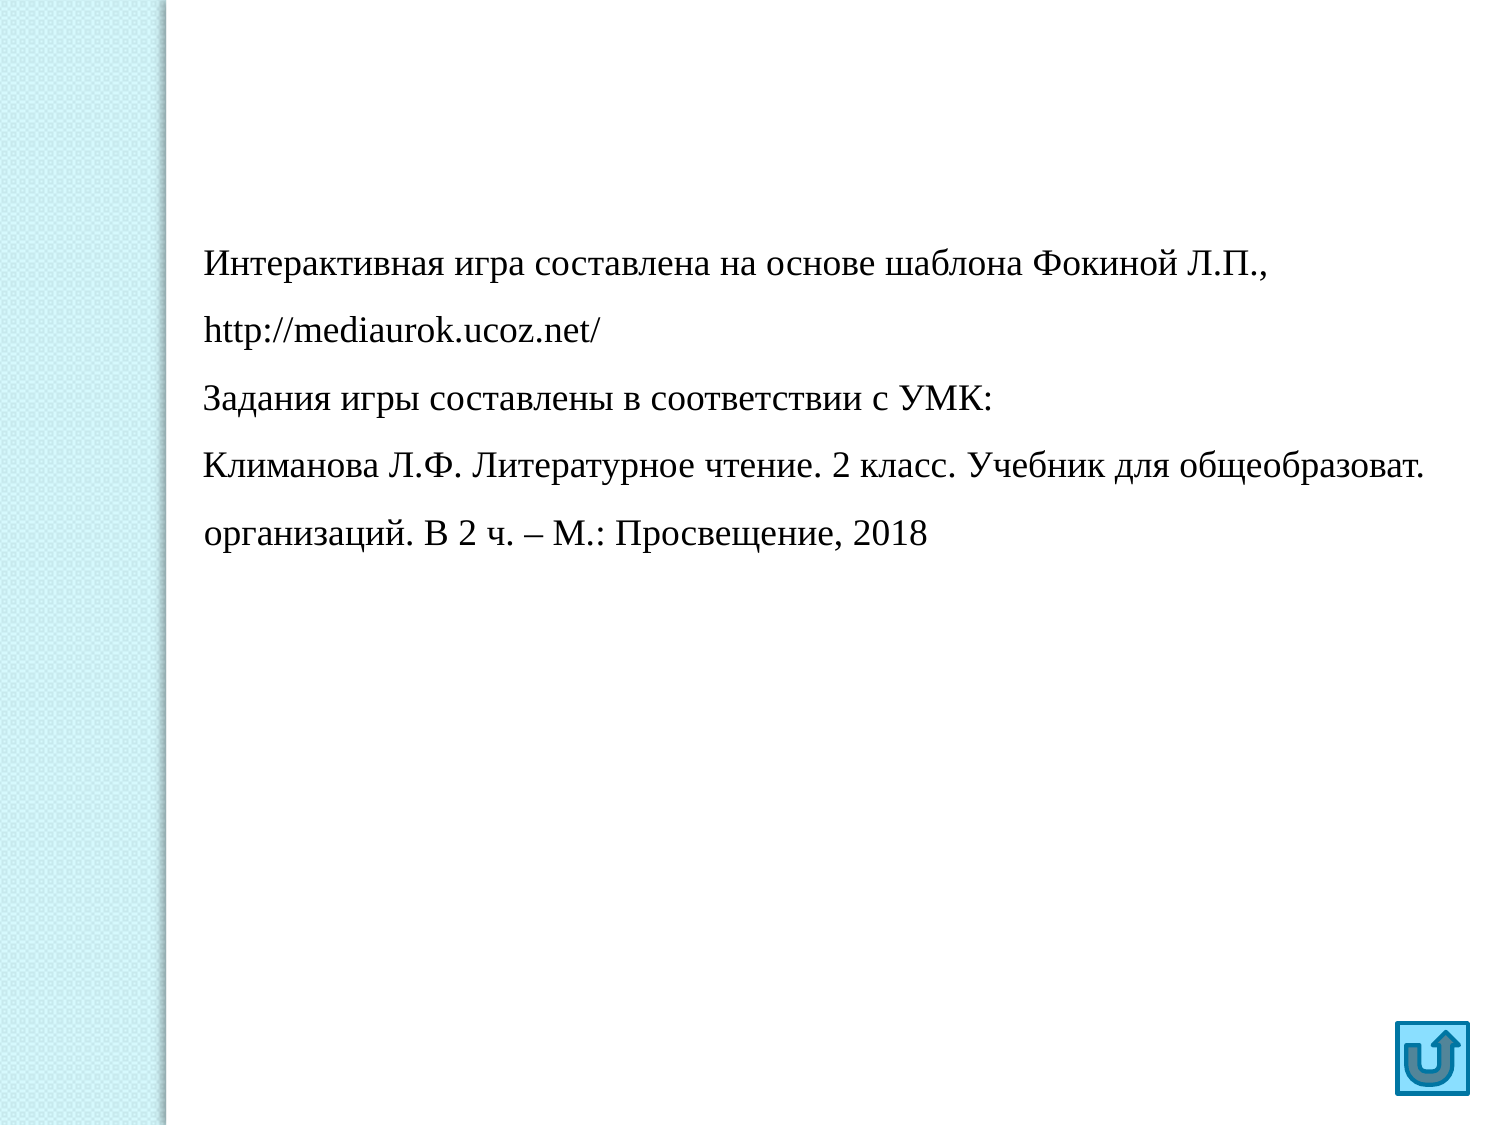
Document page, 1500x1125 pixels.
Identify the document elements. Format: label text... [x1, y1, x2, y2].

text_box [1395, 1021, 1470, 1096]
text_box Интерактивная игра составлена на основе шаблона Фокиной Л.П., http://mediaurok.ucoz.net/ Задания игры составлены в соответствии с УМК: Климанова Л.Ф. Литературное чтение. 2 класс. Учебник для общеобразоват. организаций. В 2 ч. – М.: Просвещение, 2018 [159, 208, 1447, 561]
